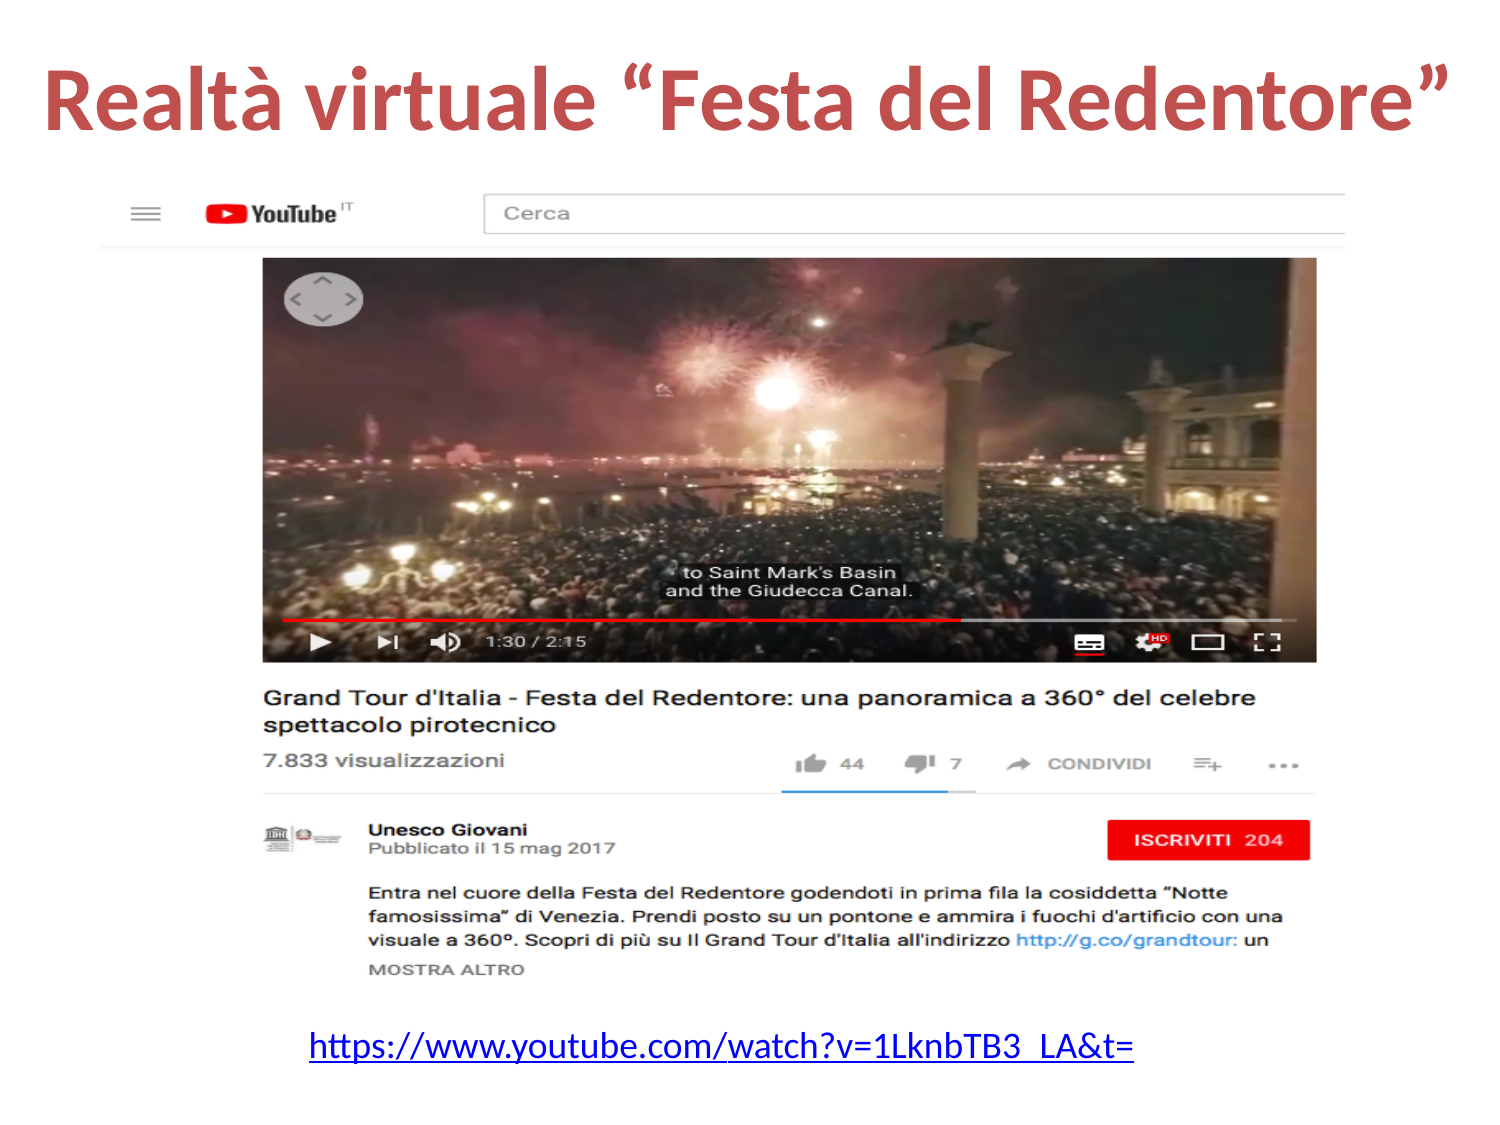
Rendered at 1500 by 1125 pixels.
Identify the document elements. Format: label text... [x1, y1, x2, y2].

title Realtà virtuale “Festa del Redentore” [0, 0, 1500, 188]
picture [99, 187, 1345, 984]
text_box https://www.youtube.com/watch?v=1LknbTB3_LA&t= [293, 1013, 1150, 1074]
